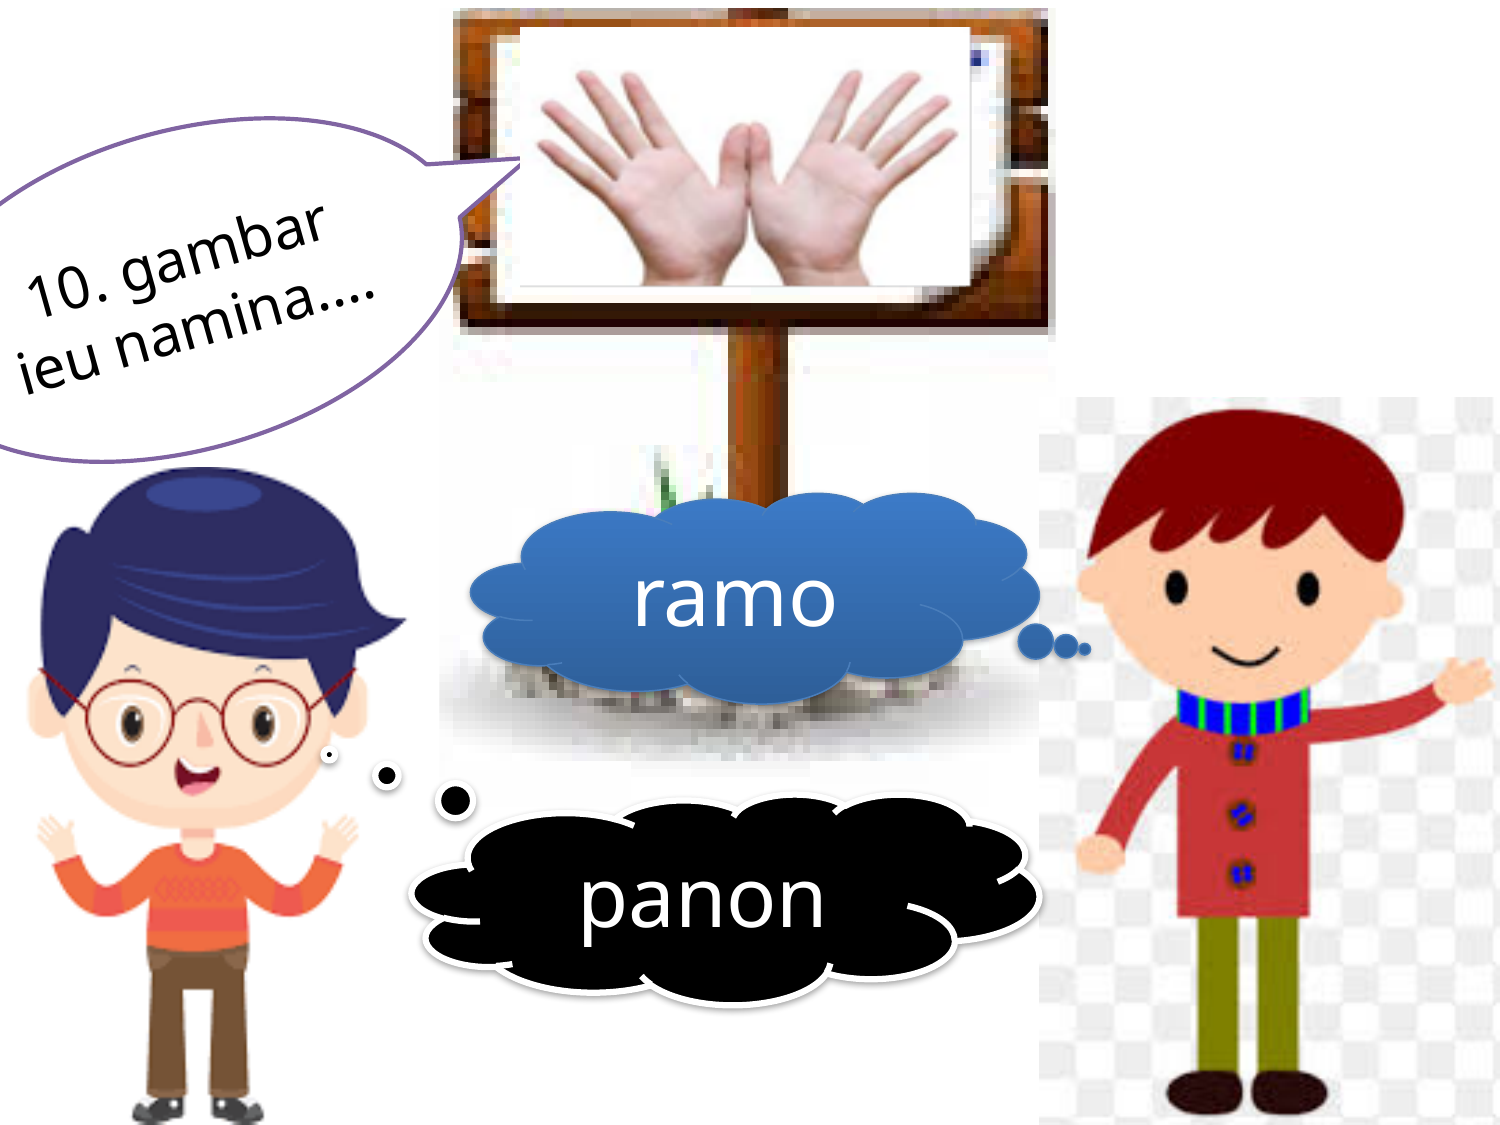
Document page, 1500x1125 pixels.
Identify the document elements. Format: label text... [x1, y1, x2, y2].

picture [0, 467, 532, 1125]
picture [520, 27, 975, 291]
picture [1038, 396, 1500, 1125]
text_box panon [536, 815, 1033, 1009]
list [438, 8, 1056, 807]
text_box 10. gambar ieu namina.... [0, 116, 433, 464]
